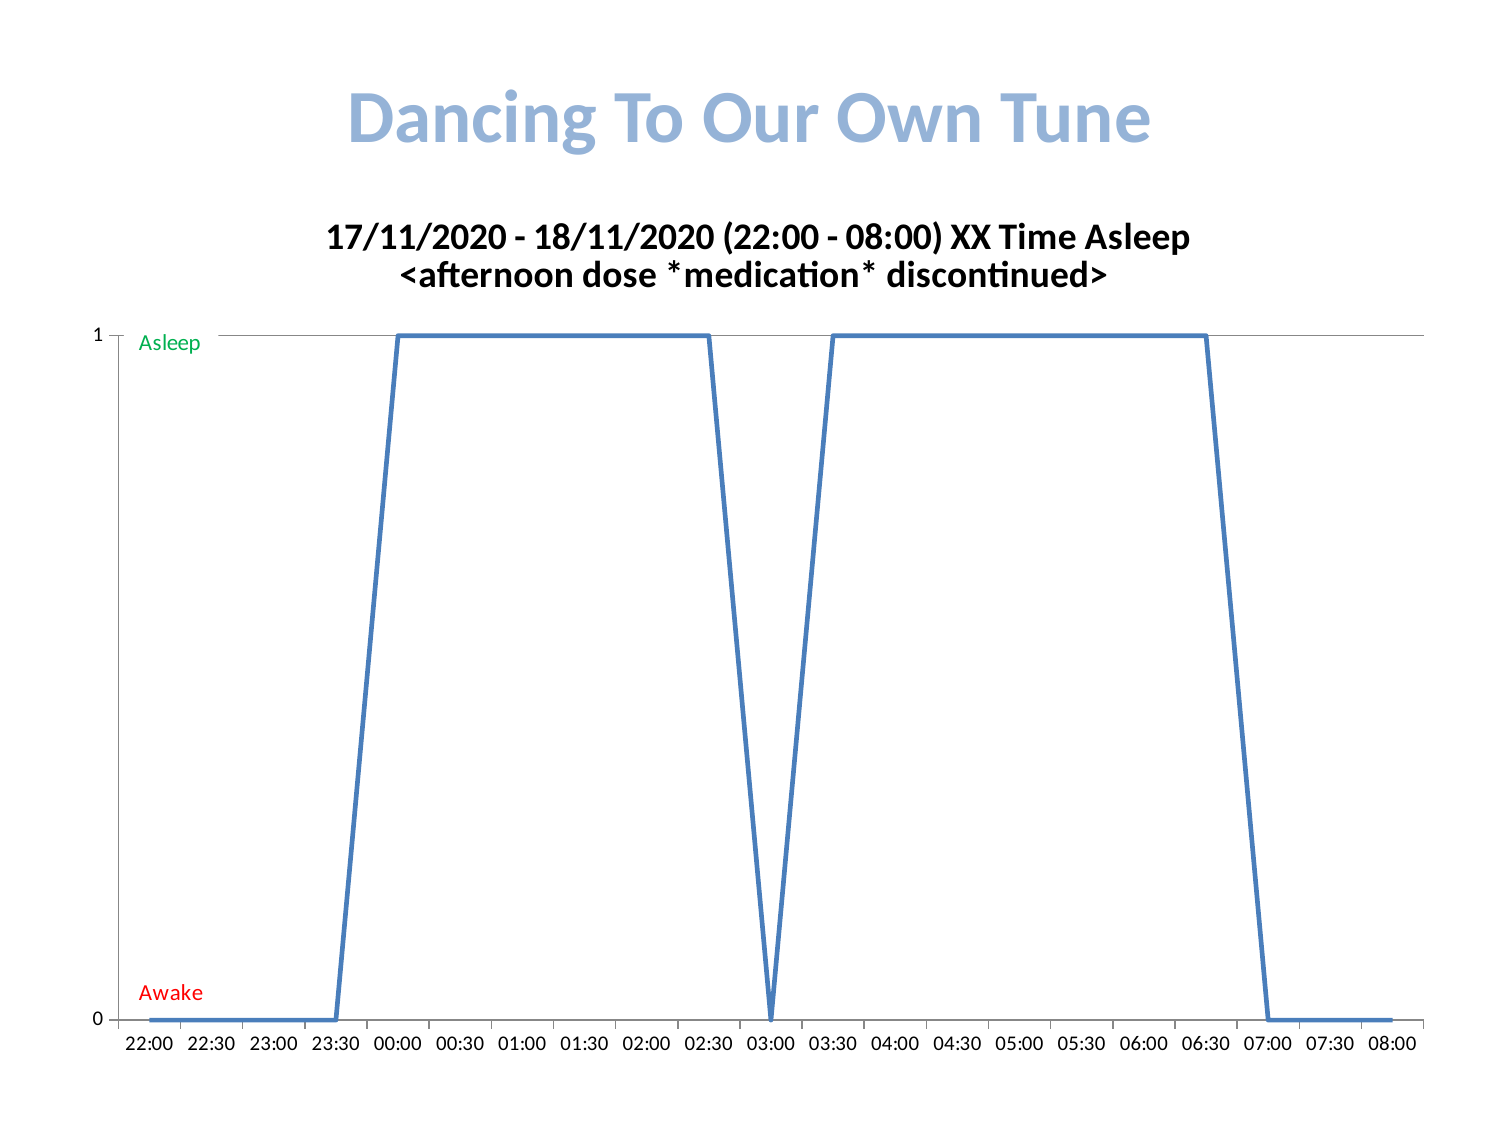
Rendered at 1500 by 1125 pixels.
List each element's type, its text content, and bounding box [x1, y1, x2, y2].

chart [64, 184, 1452, 1074]
title Dancing To Our Own Tune [0, 19, 1500, 207]
